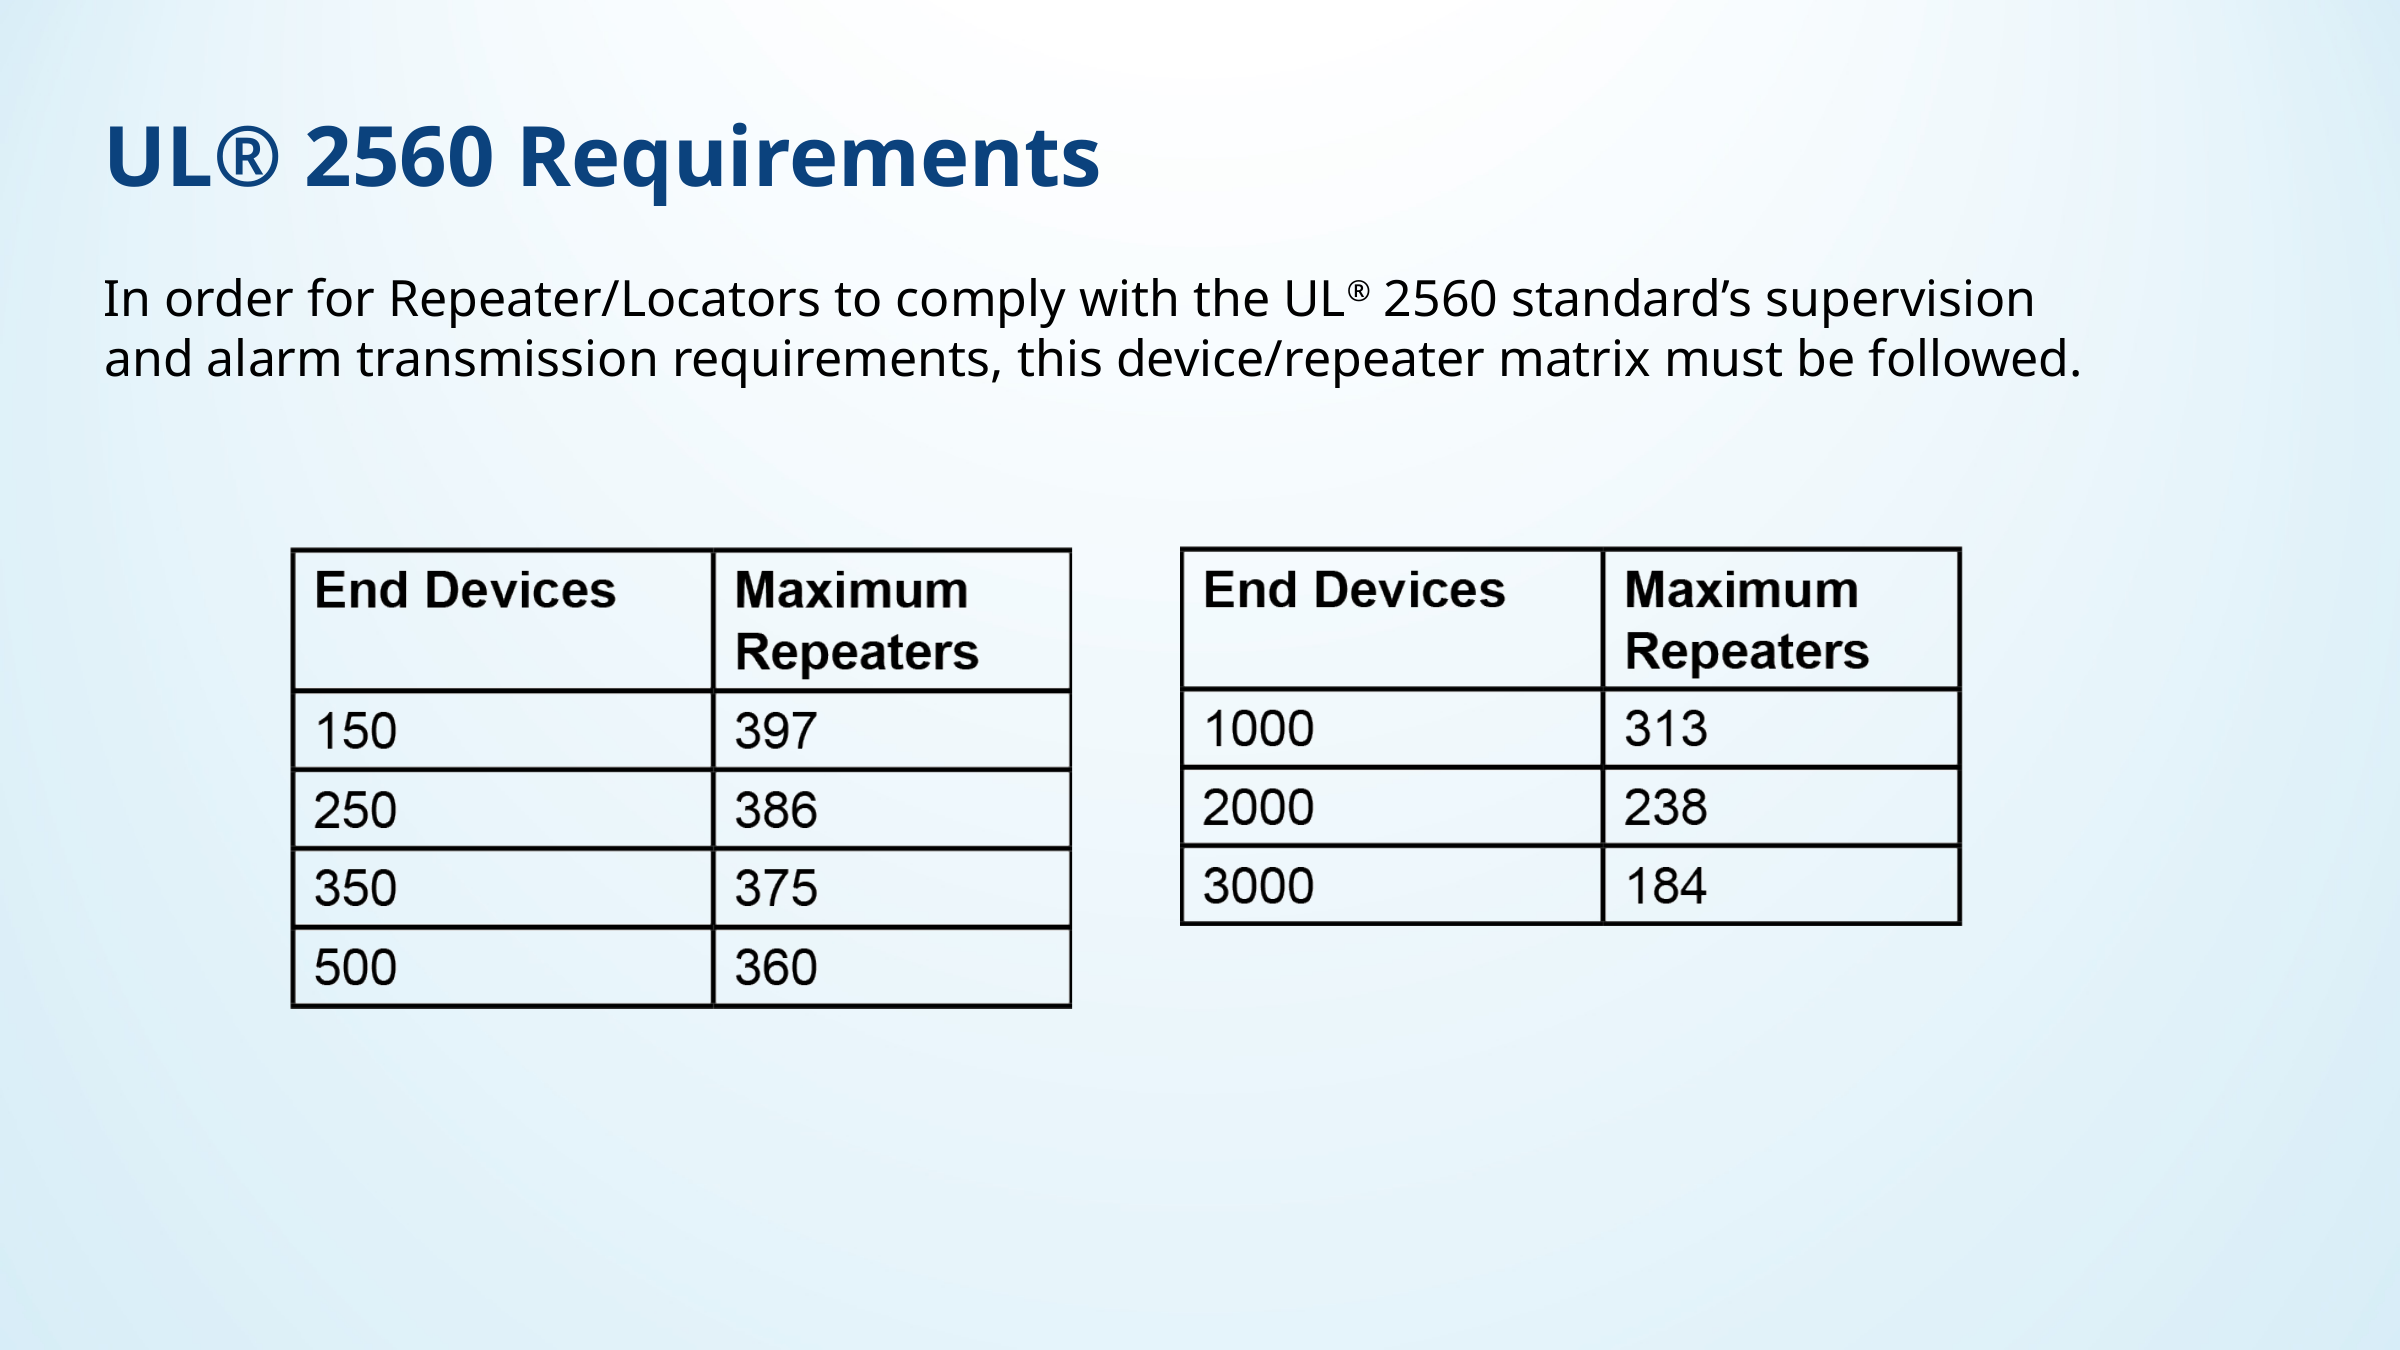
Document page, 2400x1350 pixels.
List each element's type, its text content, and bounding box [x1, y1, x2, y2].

text_box UL® 2560 Requirements [88, 96, 1452, 211]
text_box In order for Repeater/Locators to comply with the UL® 2560 standard’s supervision and alarm transmission requirements, this device/repeater matrix must be followed. [89, 258, 2118, 394]
picture [0, 0, 2400, 1350]
